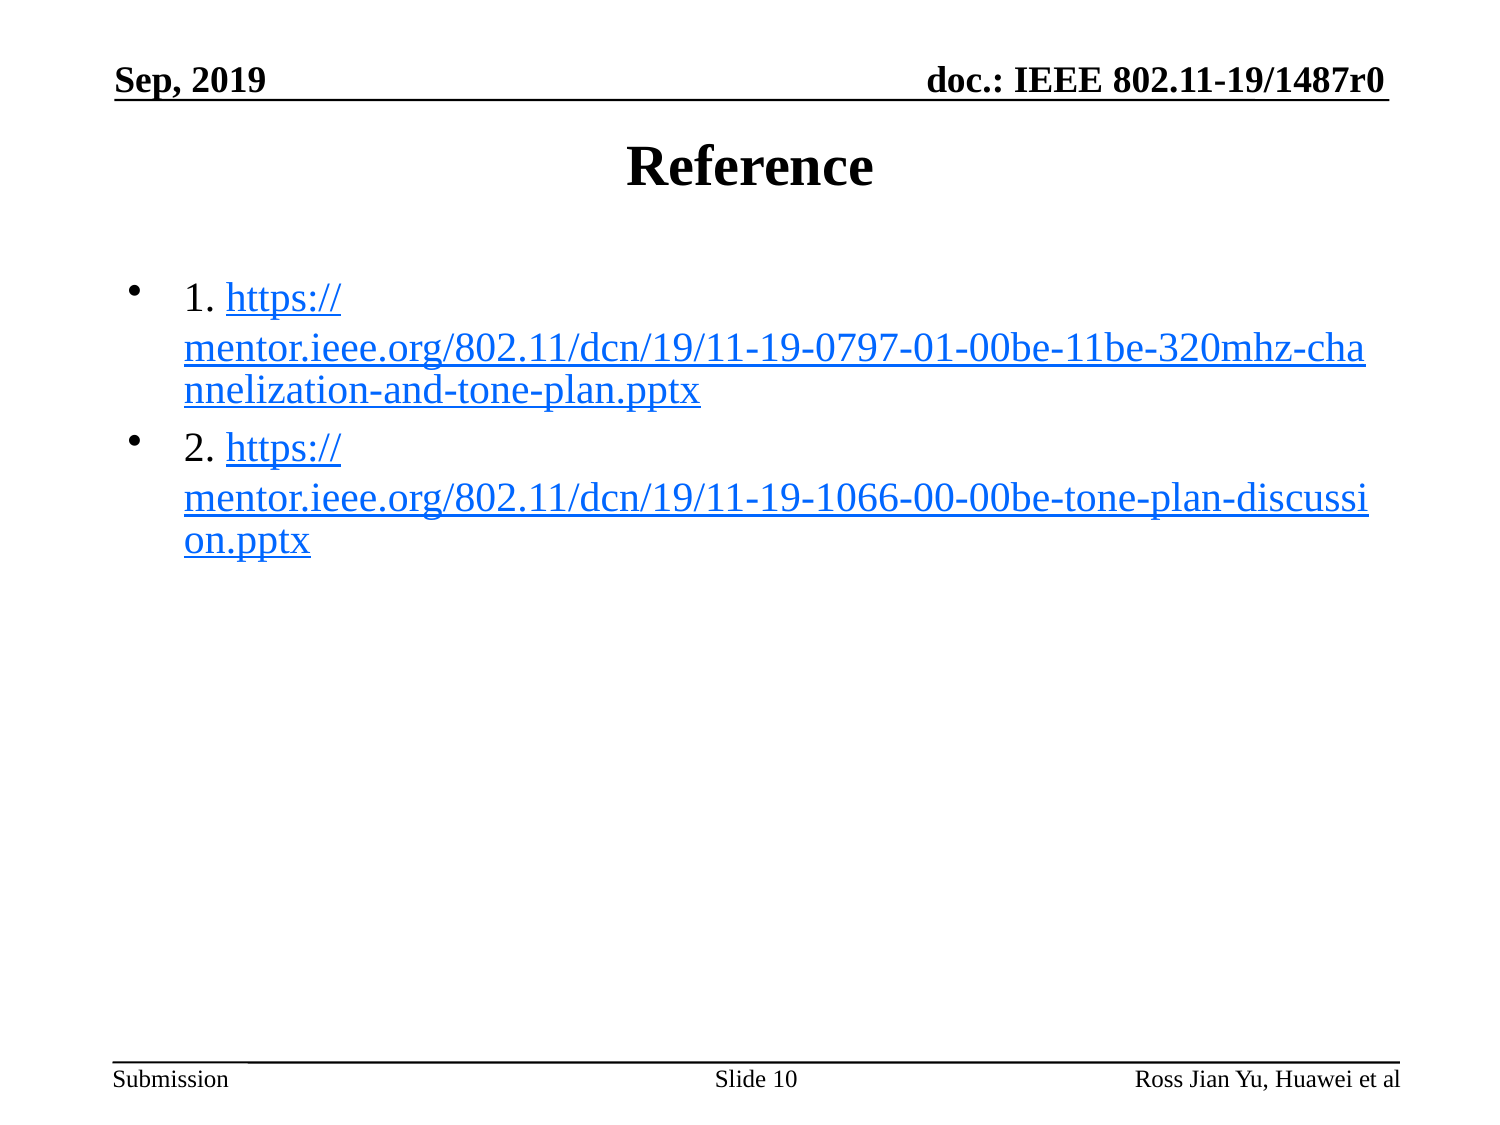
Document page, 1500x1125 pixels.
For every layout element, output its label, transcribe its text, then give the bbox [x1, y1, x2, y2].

footer Ross Jian Yu, Huawei et al [1131, 1061, 1402, 1093]
title Reference [112, 112, 1388, 213]
list 1. https://mentor.ieee.org/802.11/dcn/19/11-19-0797-01-00be-11be-320mhz-channelization-and-tone-plan.pptx 2. https://mentor.ieee.org/802.11/dcn/19/11-19-1066-00-00be-tone-plan-discussion.pptx [112, 262, 1388, 1001]
slide_number Slide 10 [712, 1061, 800, 1093]
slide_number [114, 54, 269, 101]
